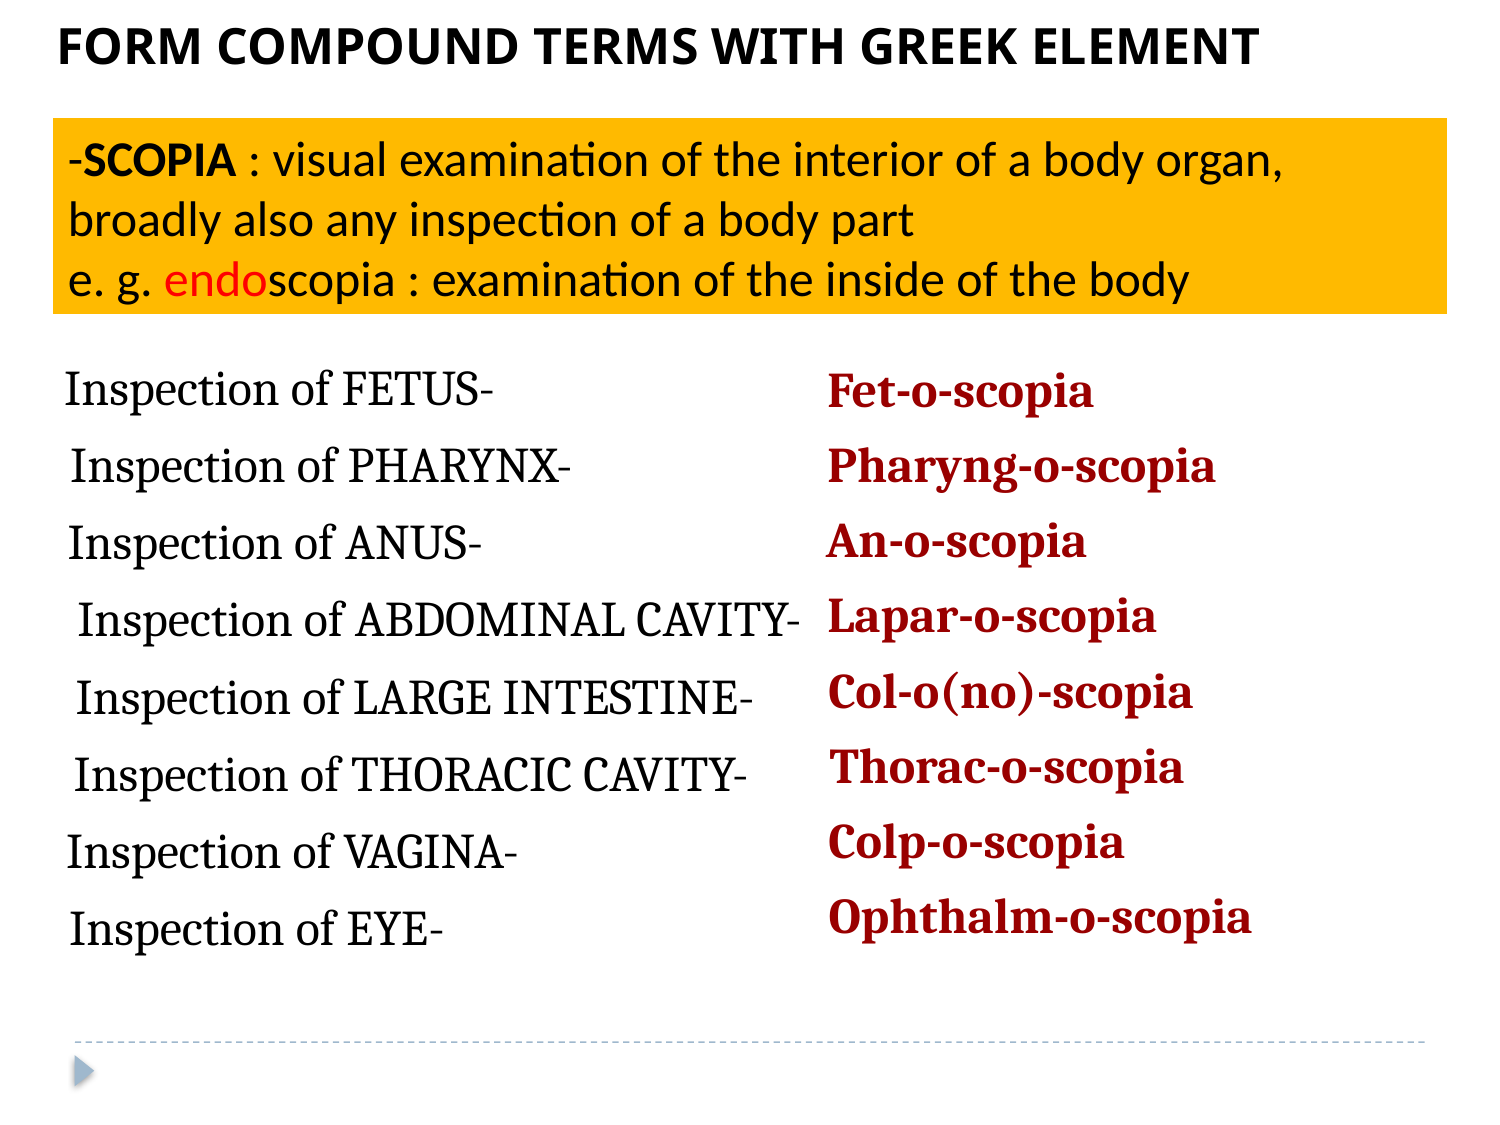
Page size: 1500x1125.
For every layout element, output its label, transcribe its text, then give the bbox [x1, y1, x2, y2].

text_box Inspection of THORACIC CAVITY- [58, 733, 764, 809]
text_box -SCOPIA : visual examination of the interior of a body organ, broadly also any inspection of a body part e. g. endoscopia : examination of the inside of the body [53, 118, 1447, 314]
text_box Lapar-o-scopia [812, 575, 1173, 651]
text_box Colp-o-scopia [813, 801, 1141, 876]
text_box Inspection of VAGINA- [51, 811, 535, 886]
text_box Fet-o-scopia [812, 349, 1110, 425]
text_box Inspection of LARGE INTESTINE- [60, 656, 770, 732]
text_box Inspection of ABDOMINAL CAVITY- [62, 579, 813, 655]
text_box Inspection of FETUS- [49, 348, 544, 423]
text_box Inspection of ANUS- [52, 502, 532, 578]
text_box An-o-scopia [811, 500, 1103, 576]
text_box Ophthalm-o-scopia [813, 876, 1269, 952]
text_box Inspection of EYE- [54, 888, 460, 964]
text_box Inspection of PHARYNX- [55, 425, 621, 500]
text_box Thorac-o-scopia [814, 726, 1200, 801]
text_box Pharyng-o-scopia [812, 425, 1232, 500]
text_box Col-o(no)-scopia [813, 650, 1210, 726]
text_box FORM COMPOUND TERMS WITH GREEK ELEMENT [41, 7, 1500, 82]
